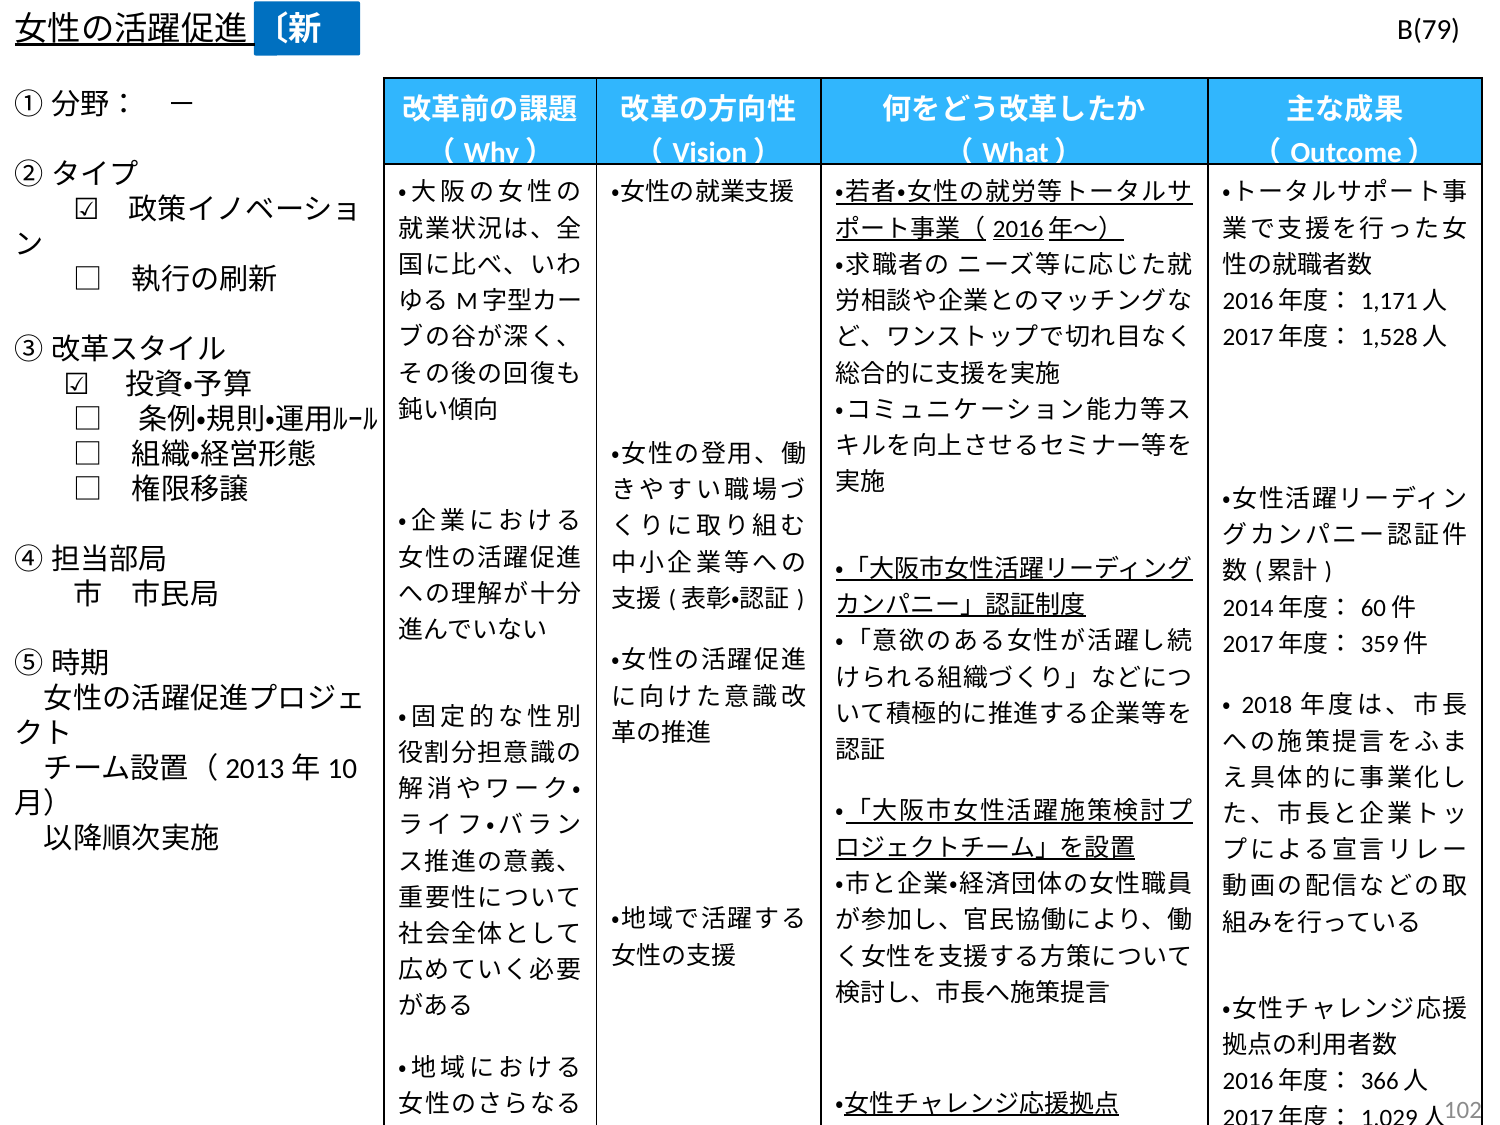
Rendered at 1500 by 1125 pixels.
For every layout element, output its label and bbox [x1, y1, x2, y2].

table_header [597, 79, 820, 163]
text_box [1375, 0, 1495, 56]
table_cell [385, 165, 596, 1125]
table_header [385, 79, 596, 163]
text_box [0, 0, 396, 862]
table_cell [597, 165, 820, 1125]
table_cell [1209, 165, 1481, 1125]
table_header [822, 79, 1207, 163]
table_header [1209, 79, 1481, 163]
slide_number [1379, 1094, 1498, 1124]
table_cell [822, 165, 1207, 1125]
